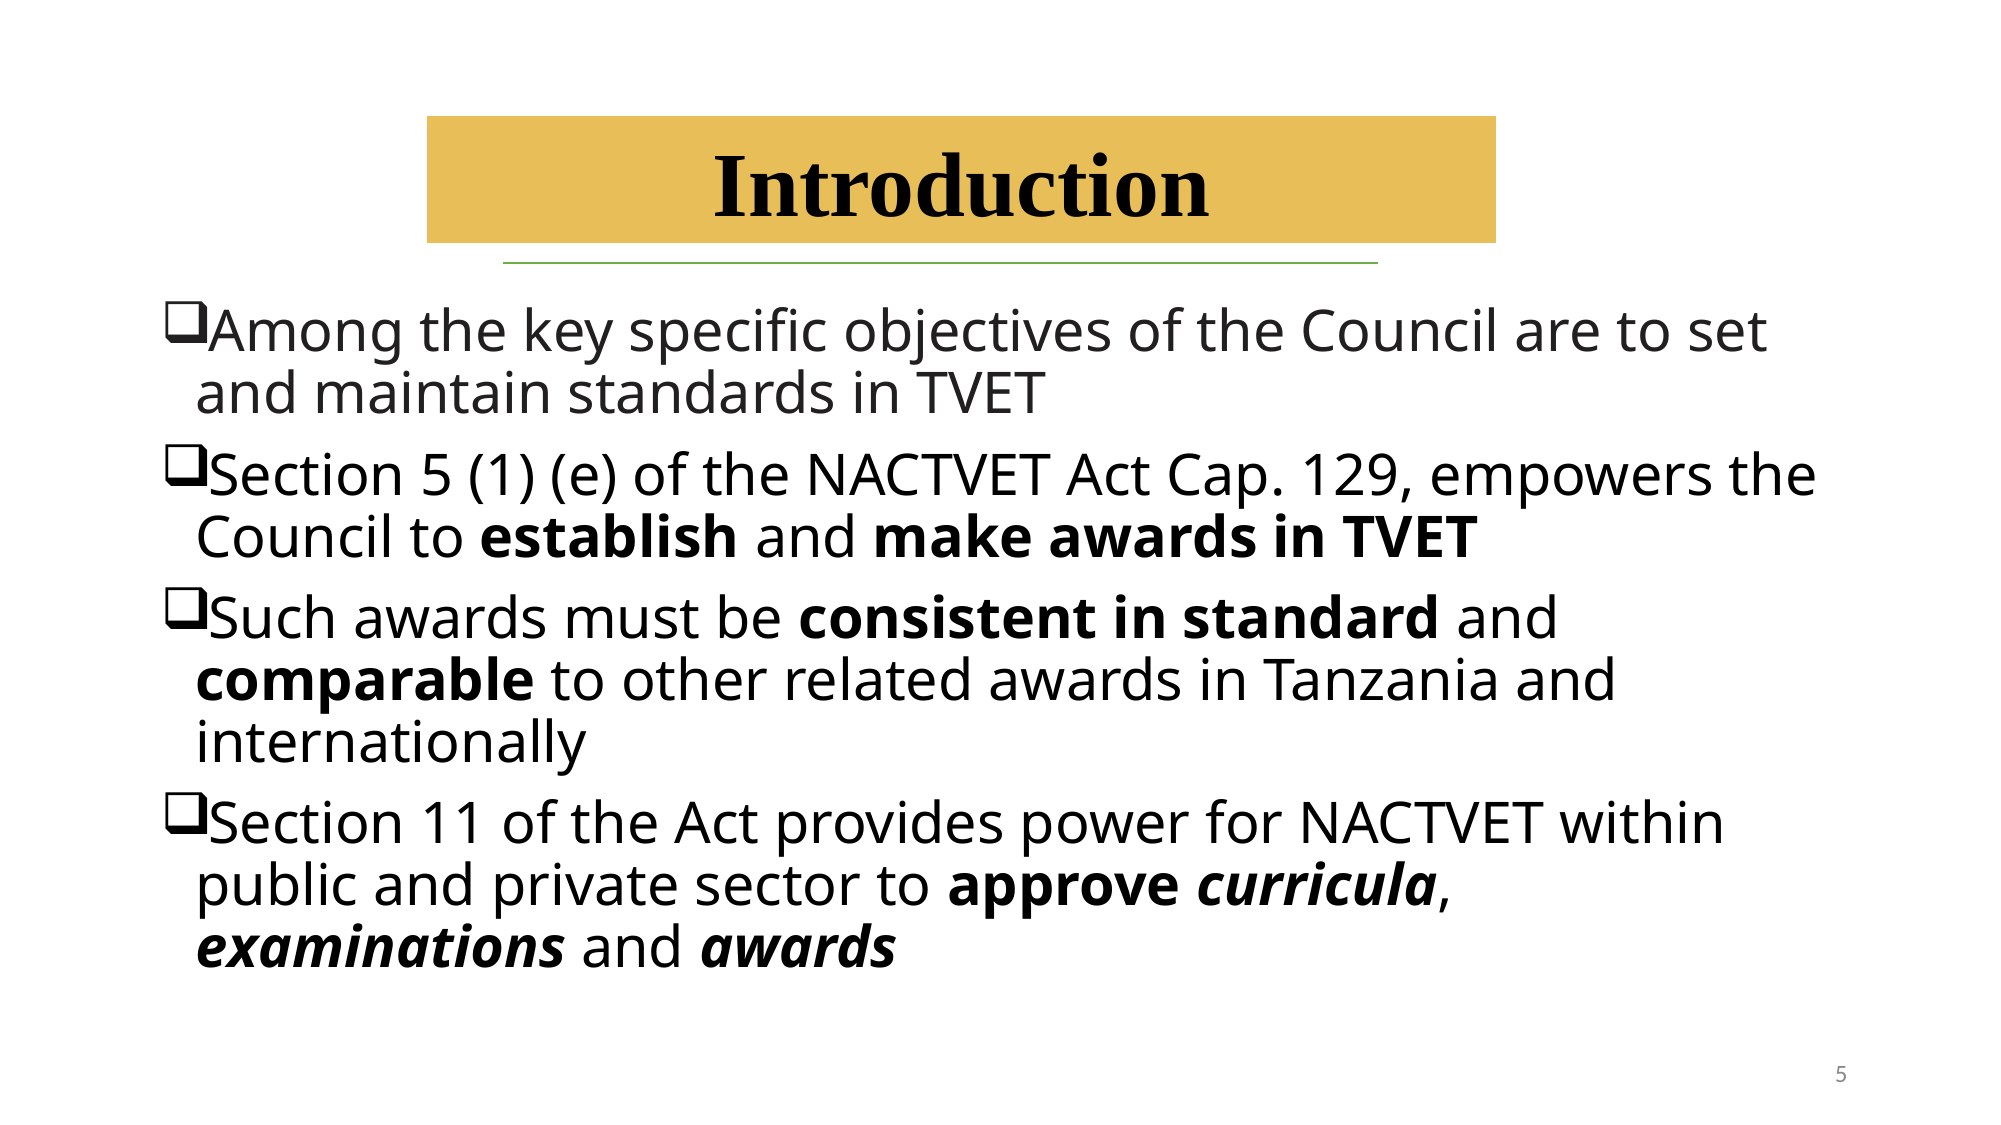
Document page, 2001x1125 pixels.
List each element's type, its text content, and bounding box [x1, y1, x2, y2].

list Among the key specific objectives of the Council are to set and maintain standards in TVET Section 5 (1) (e) of the NACTVET Act Cap. 129, empowers the Council to establish and make awards in TVET Such awards must be consistent in standard and comparable to other related awards in Tanzania and internationally Section 11 of the Act provides power for NACTVET within public and private sector to approve curricula, examinations and awards [145, 294, 1837, 993]
slide_number 5 [1412, 1042, 1863, 1103]
text_box Introduction [427, 116, 1496, 243]
